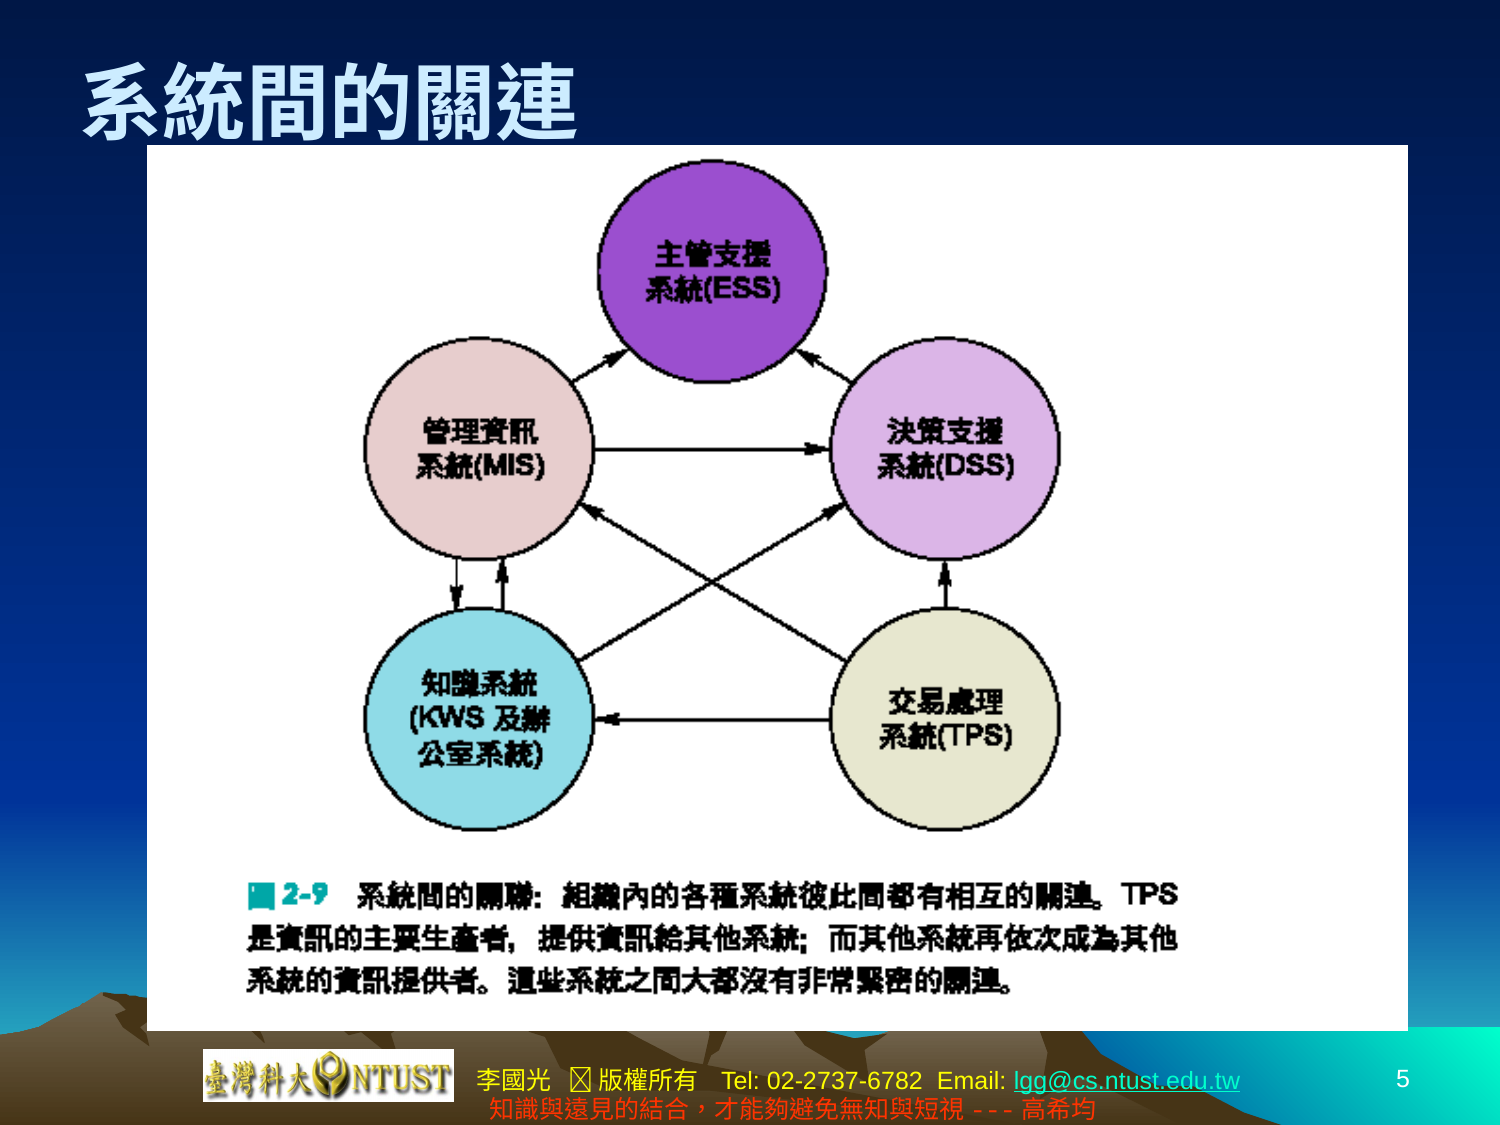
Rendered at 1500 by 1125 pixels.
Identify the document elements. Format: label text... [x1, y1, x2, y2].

picture [203, 1049, 454, 1102]
picture [147, 145, 1408, 1031]
text_box 系統間的關連 [64, 42, 1424, 158]
slide_number 5 [1074, 1024, 1426, 1101]
